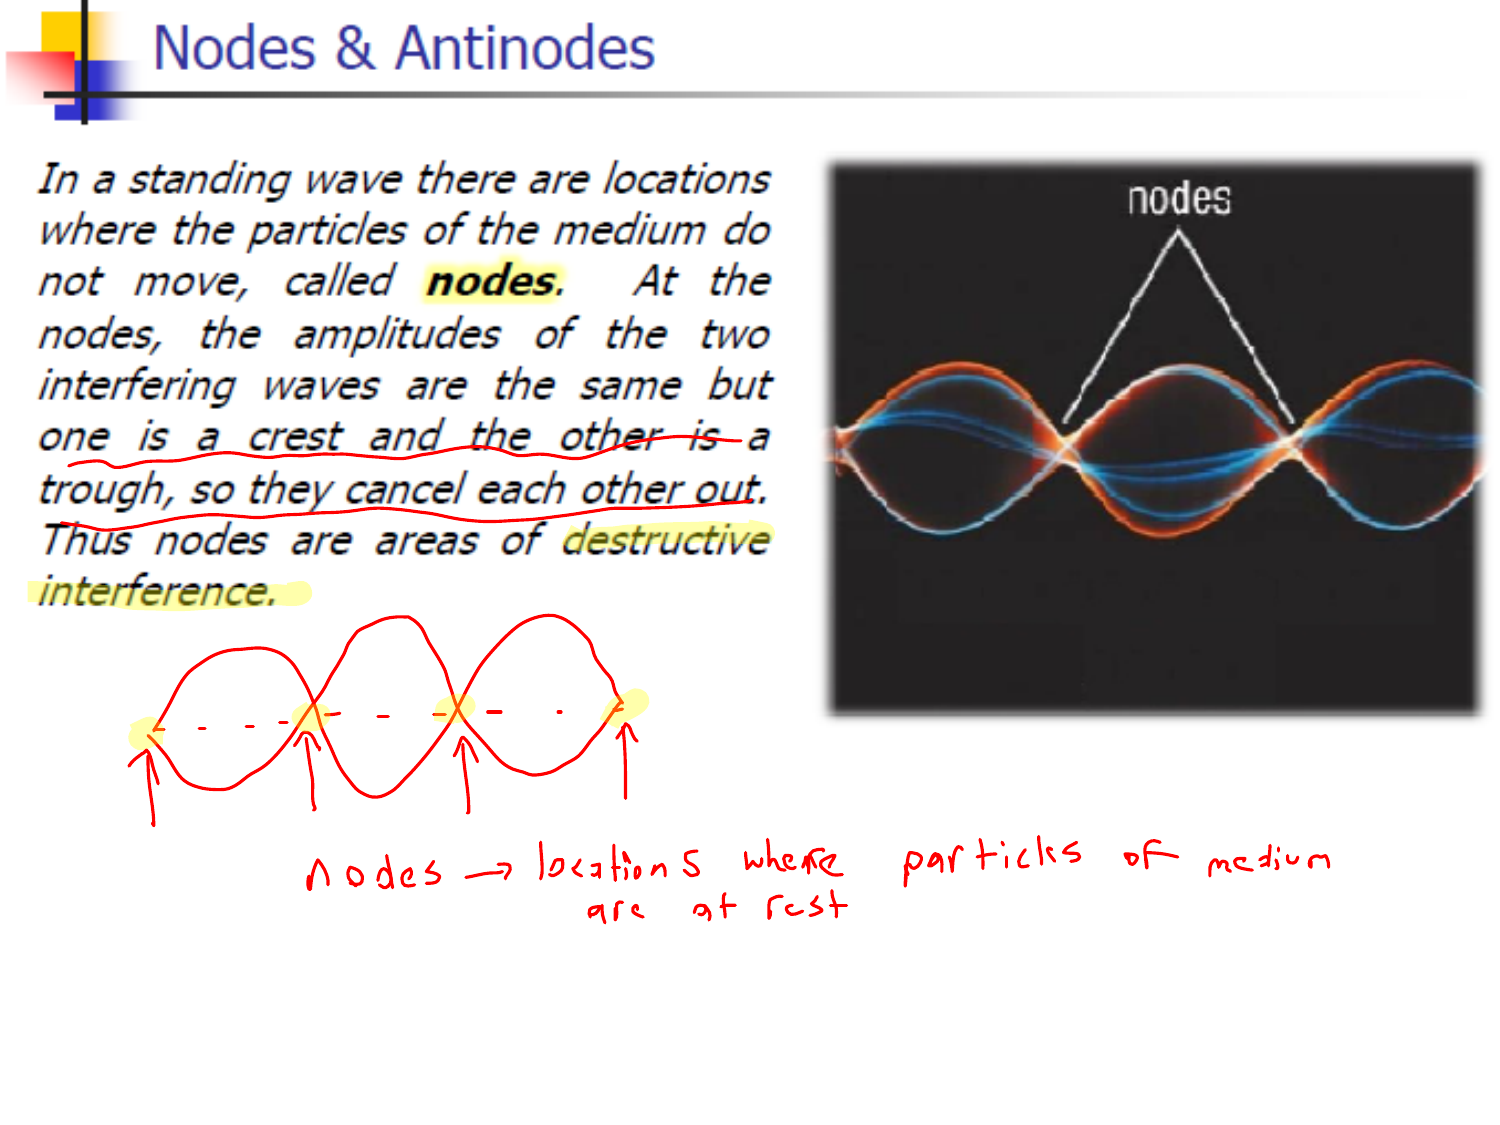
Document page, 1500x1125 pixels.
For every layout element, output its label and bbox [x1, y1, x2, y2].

picture [275, 730, 334, 760]
picture [578, 724, 623, 760]
picture [161, 650, 311, 760]
picture [426, 722, 496, 760]
picture [463, 741, 474, 760]
picture [0, 0, 1500, 760]
picture [467, 617, 615, 760]
picture [317, 619, 450, 760]
picture [138, 754, 147, 760]
picture [149, 746, 166, 760]
